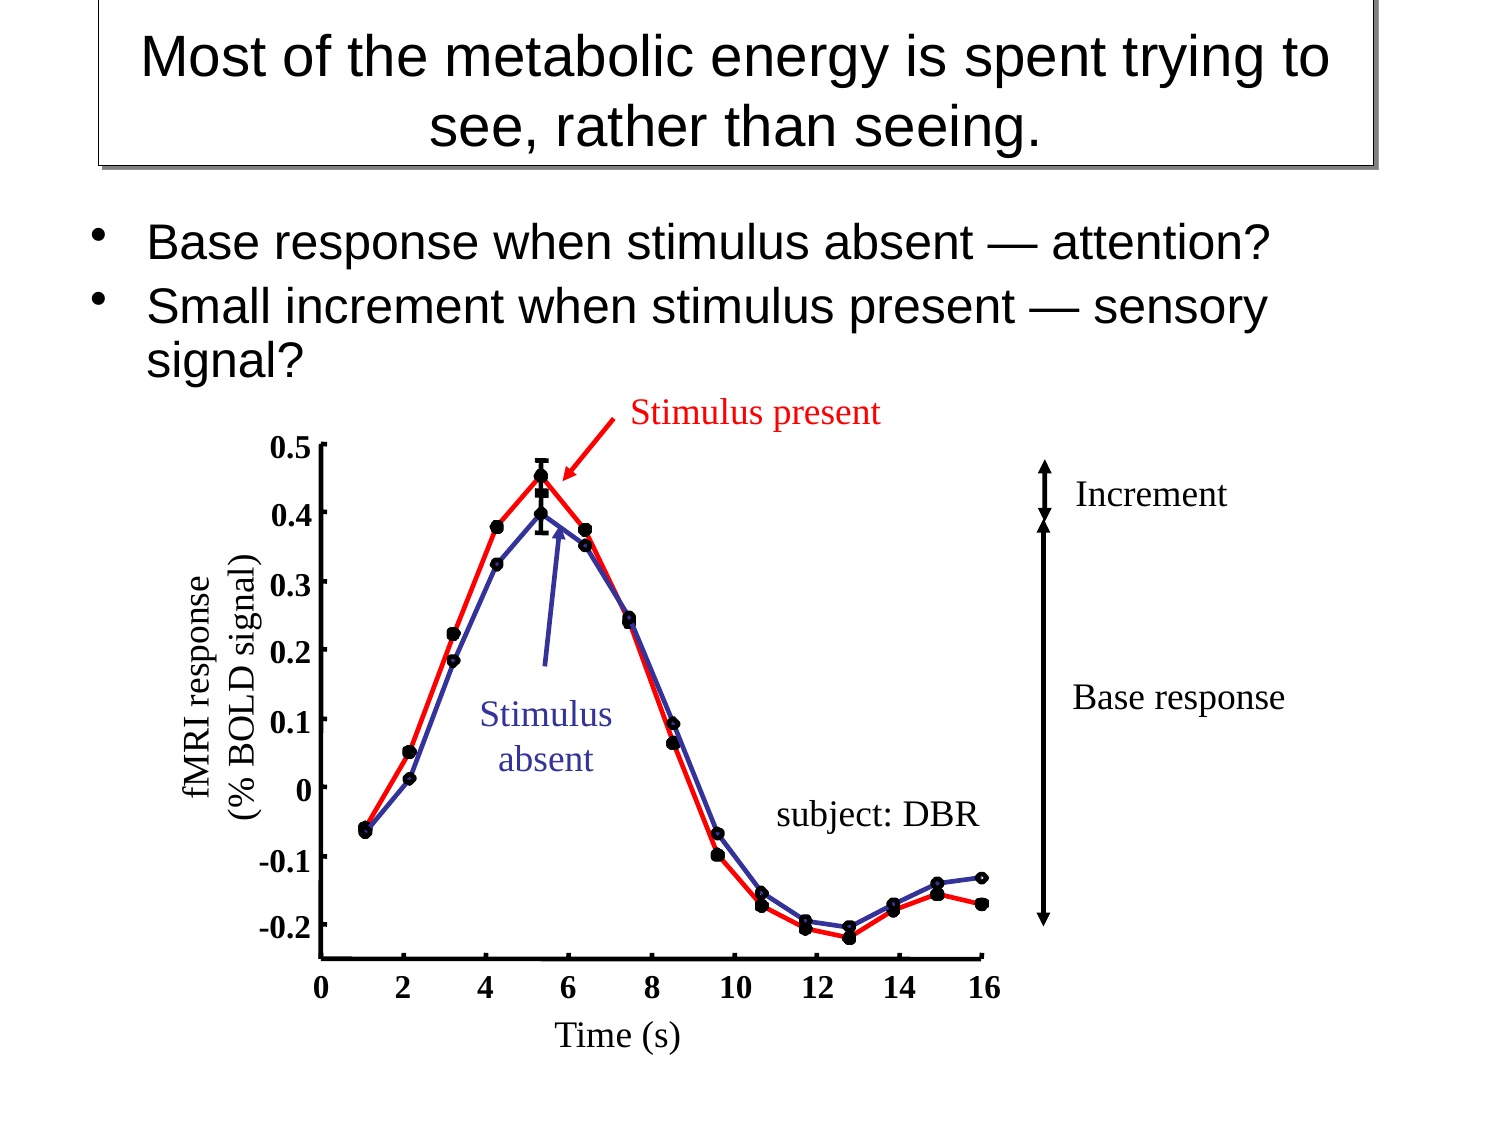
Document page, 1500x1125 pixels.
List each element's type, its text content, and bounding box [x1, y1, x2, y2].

text_box [801, 924, 811, 934]
text_box [360, 827, 371, 837]
text_box [801, 916, 811, 926]
text_box [757, 901, 767, 911]
text_box [536, 508, 546, 518]
list Base response when stimulus absent — attention? Small increment when stimulus present — sensory signal? [75, 208, 1387, 350]
text_box [491, 560, 501, 570]
text_box [932, 878, 942, 888]
text_box 6 [559, 964, 577, 1005]
text_box [369, 516, 977, 927]
text_box [977, 899, 987, 910]
text_box [977, 874, 987, 882]
text_box [757, 887, 767, 898]
text_box [367, 479, 617, 825]
text_box Stimulus present [615, 379, 897, 440]
text_box [932, 889, 942, 899]
text_box [809, 908, 890, 937]
text_box subject: DBR [761, 781, 995, 842]
text_box 14 [882, 964, 917, 1005]
text_box 8 [643, 964, 661, 1005]
text_box [491, 522, 501, 532]
text_box 12 [800, 964, 835, 1005]
text_box [1038, 459, 1052, 522]
text_box Base response [1057, 664, 1301, 724]
text_box 0 [312, 964, 330, 1005]
text_box [1037, 519, 1050, 927]
text_box [360, 822, 369, 830]
text_box [844, 933, 854, 943]
text_box Increment [1060, 461, 1243, 521]
text_box [404, 774, 415, 784]
text_box Time (s) [554, 1009, 682, 1055]
text_box [536, 471, 546, 481]
text_box 16 [967, 964, 1002, 1005]
text_box [562, 418, 614, 482]
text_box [258, 425, 313, 946]
text_box fMRI response (% BOLD signal) [171, 426, 262, 950]
text_box [624, 612, 634, 623]
text_box [580, 525, 590, 535]
text_box 2 [394, 964, 412, 1005]
text_box [474, 841, 802, 926]
text_box [580, 540, 590, 550]
title Most of the metabolic energy is spent trying to see, rather than seeing. [98, 0, 1374, 166]
text_box [938, 894, 977, 904]
text_box [449, 656, 459, 666]
text_box [888, 899, 898, 910]
text_box [898, 895, 934, 909]
text_box [888, 907, 898, 916]
text_box [404, 747, 415, 757]
text_box 10 [719, 964, 753, 1005]
text_box [844, 922, 854, 932]
text_box [668, 718, 679, 728]
text_box [449, 629, 459, 639]
text_box 4 [476, 964, 494, 1005]
text_box [713, 828, 723, 838]
